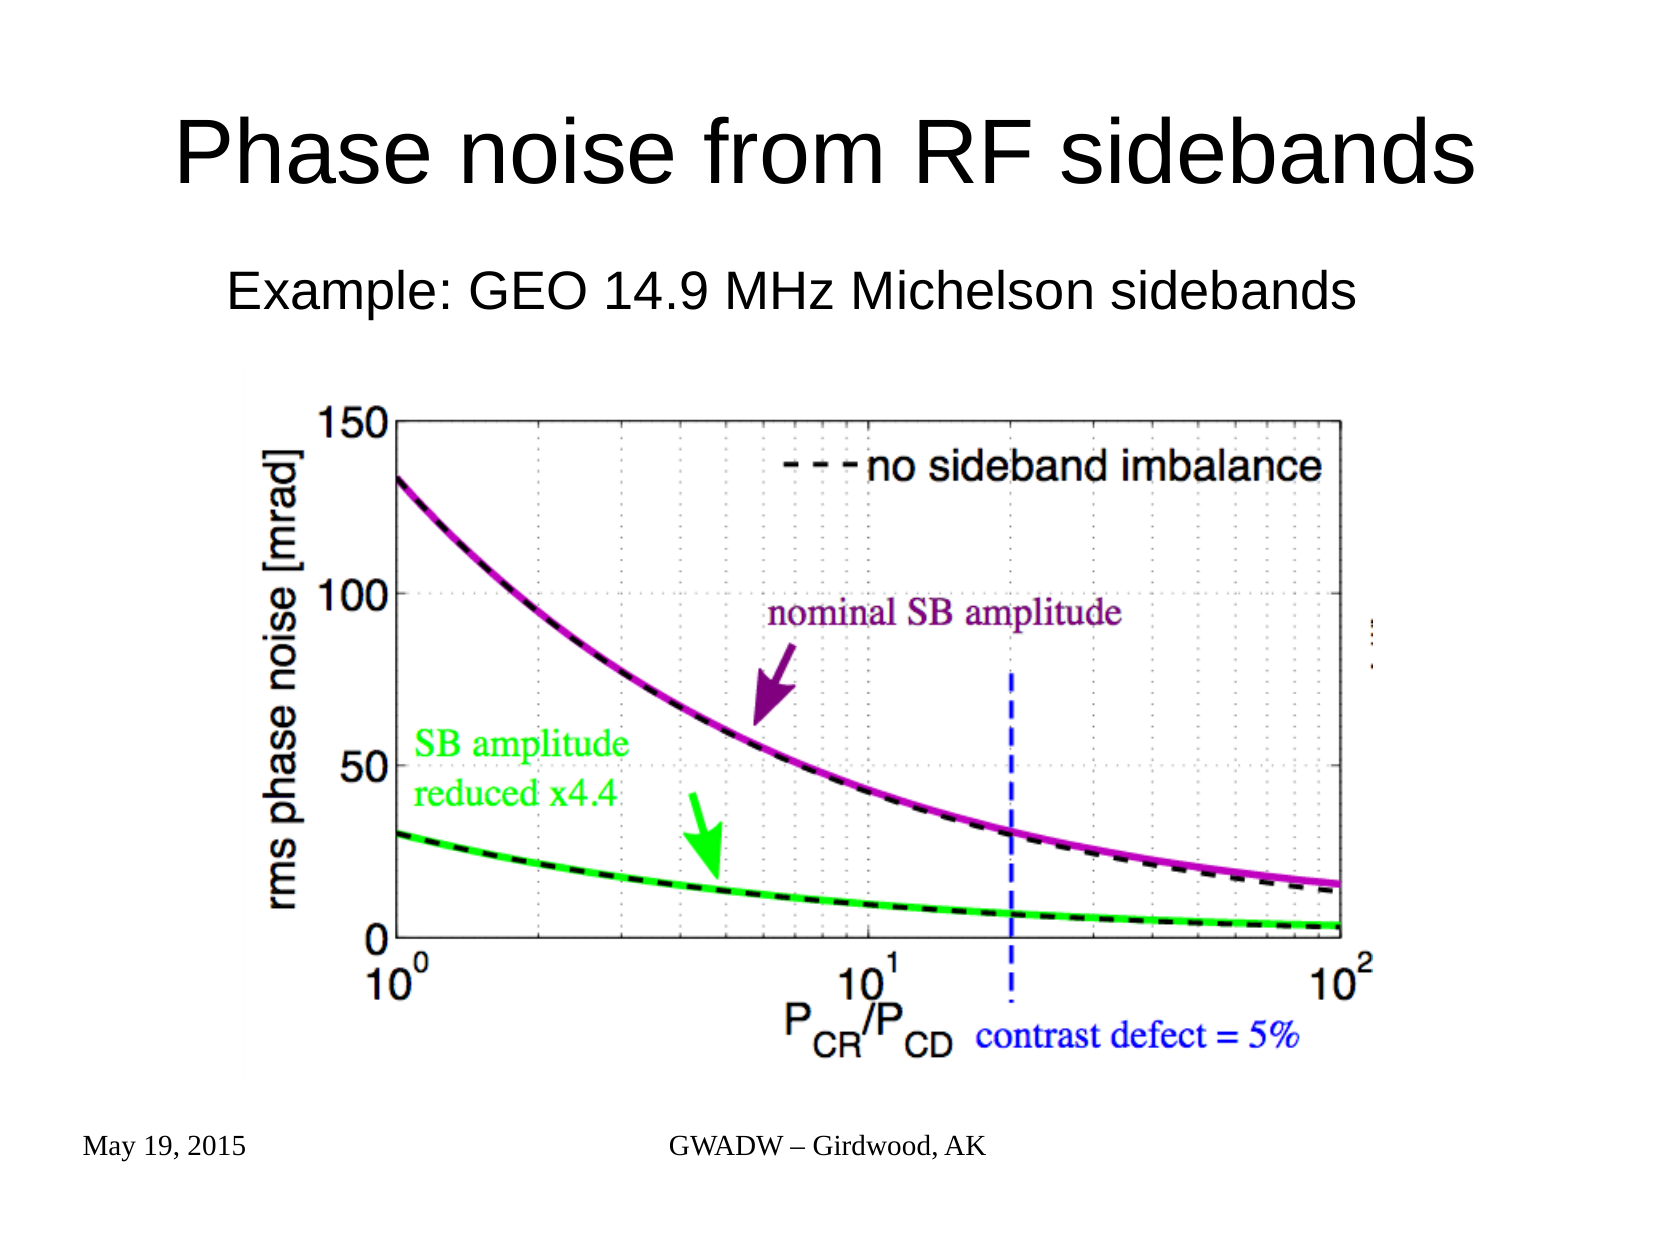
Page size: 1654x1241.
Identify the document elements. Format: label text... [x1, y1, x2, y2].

picture [226, 369, 1374, 1080]
text_box Example: GEO 14.9 MHz Michelson sidebands [226, 257, 1438, 345]
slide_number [82, 1129, 468, 1215]
title Phase noise from RF sidebands [82, 49, 1571, 257]
footer GWADW – Girdwood, AK [565, 1129, 1090, 1215]
